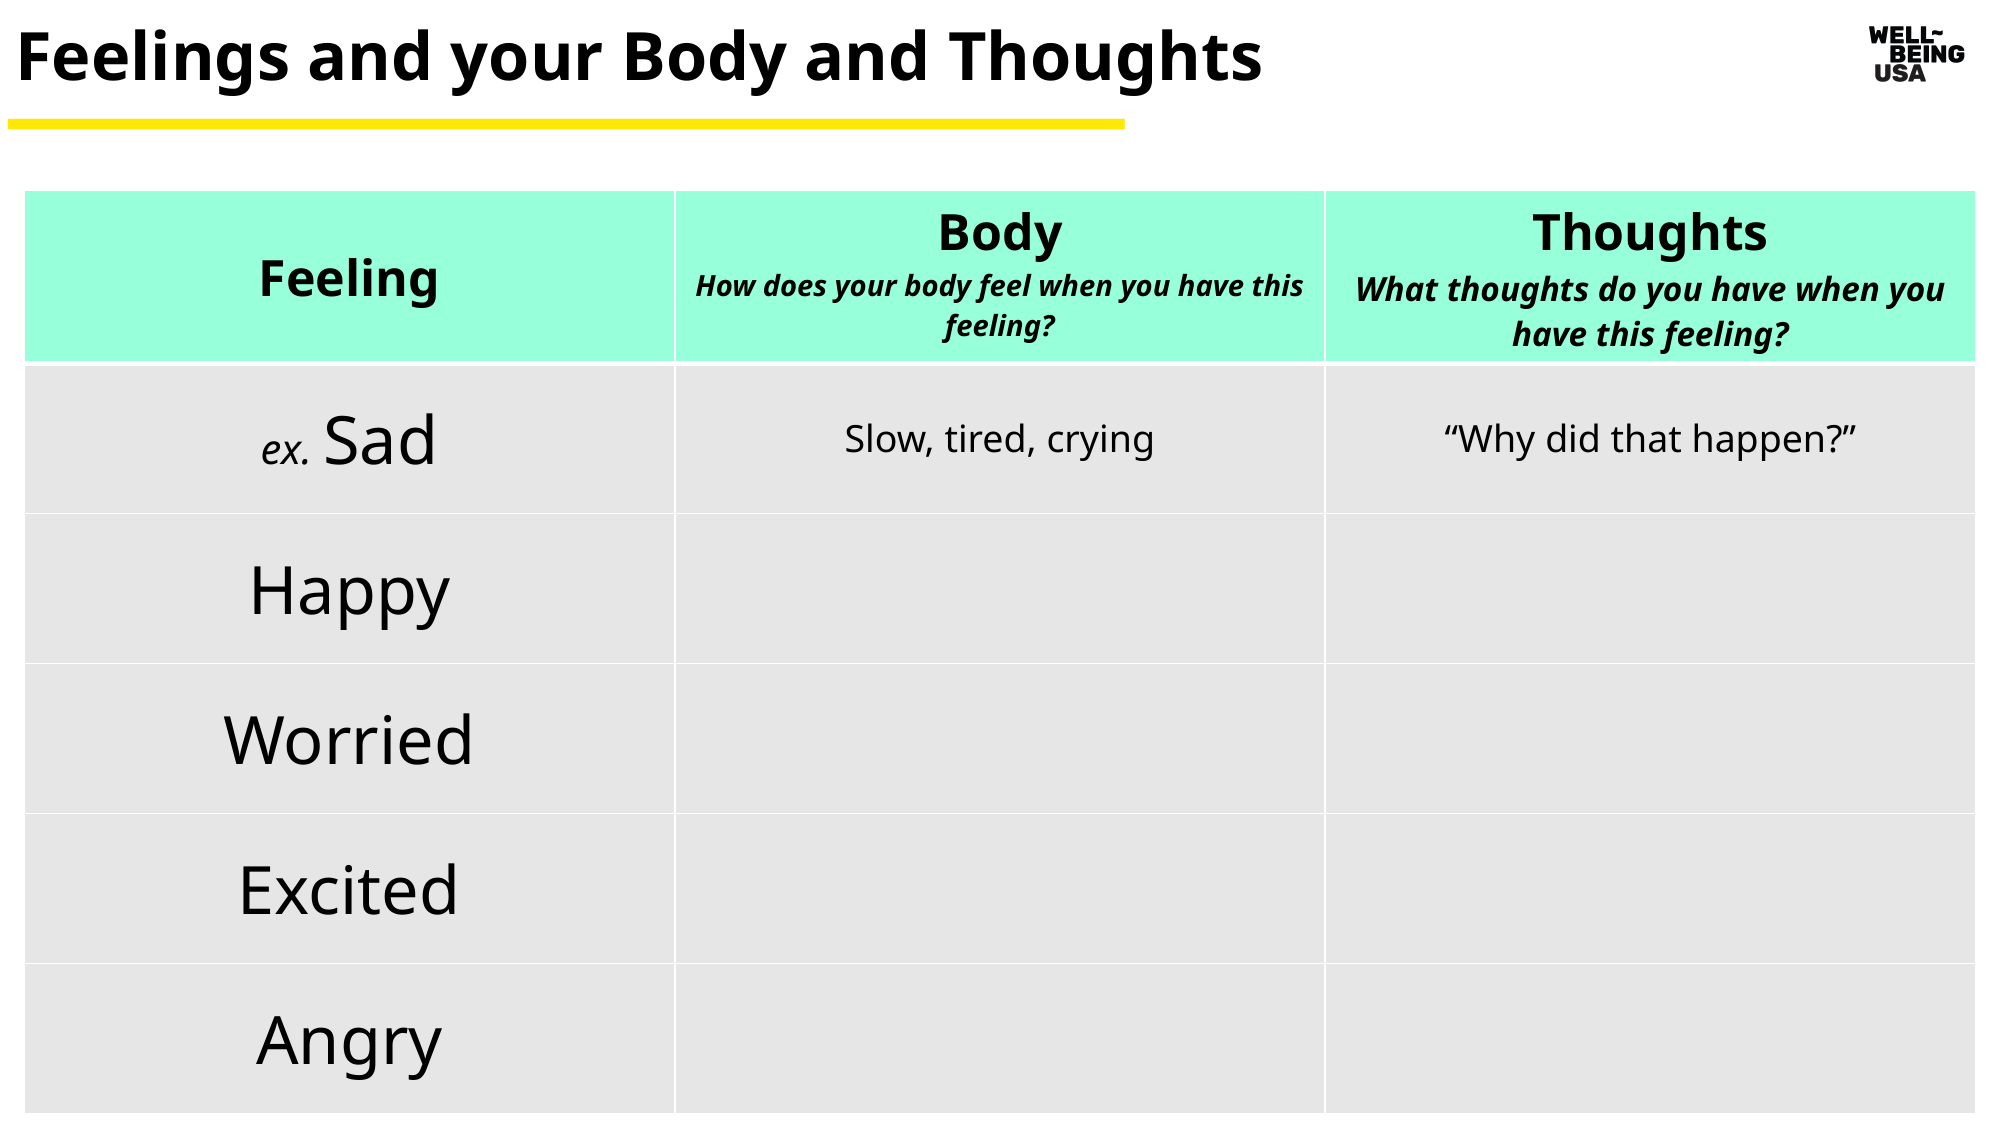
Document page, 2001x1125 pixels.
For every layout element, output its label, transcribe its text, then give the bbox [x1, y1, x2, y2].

table_header Body How does your body feel when you have this feeling? [676, 191, 1324, 361]
picture [1861, 16, 1974, 92]
table_cell Slow, tired, crying [676, 366, 1324, 513]
table_cell [1326, 514, 1975, 663]
table_cell [676, 514, 1324, 663]
table_cell [676, 664, 1324, 813]
table_cell [676, 814, 1324, 963]
table_cell “Why did that happen?” [1326, 366, 1975, 513]
table_cell Happy [25, 514, 674, 663]
table_cell Angry [25, 964, 674, 1113]
table_cell [1326, 664, 1975, 813]
table_cell ex. Sad [25, 366, 674, 513]
table_cell [1326, 964, 1975, 1113]
picture [7, 110, 1128, 134]
table_cell Excited [25, 814, 674, 963]
text_box Feelings and your Body and Thoughts [0, 6, 1402, 102]
table_header Thoughts What thoughts do you have when you have this feeling? [1326, 191, 1975, 361]
table_cell [676, 964, 1324, 1113]
table_cell [1326, 814, 1975, 963]
table_cell Worried [25, 664, 674, 813]
table_header Feeling [25, 191, 674, 361]
